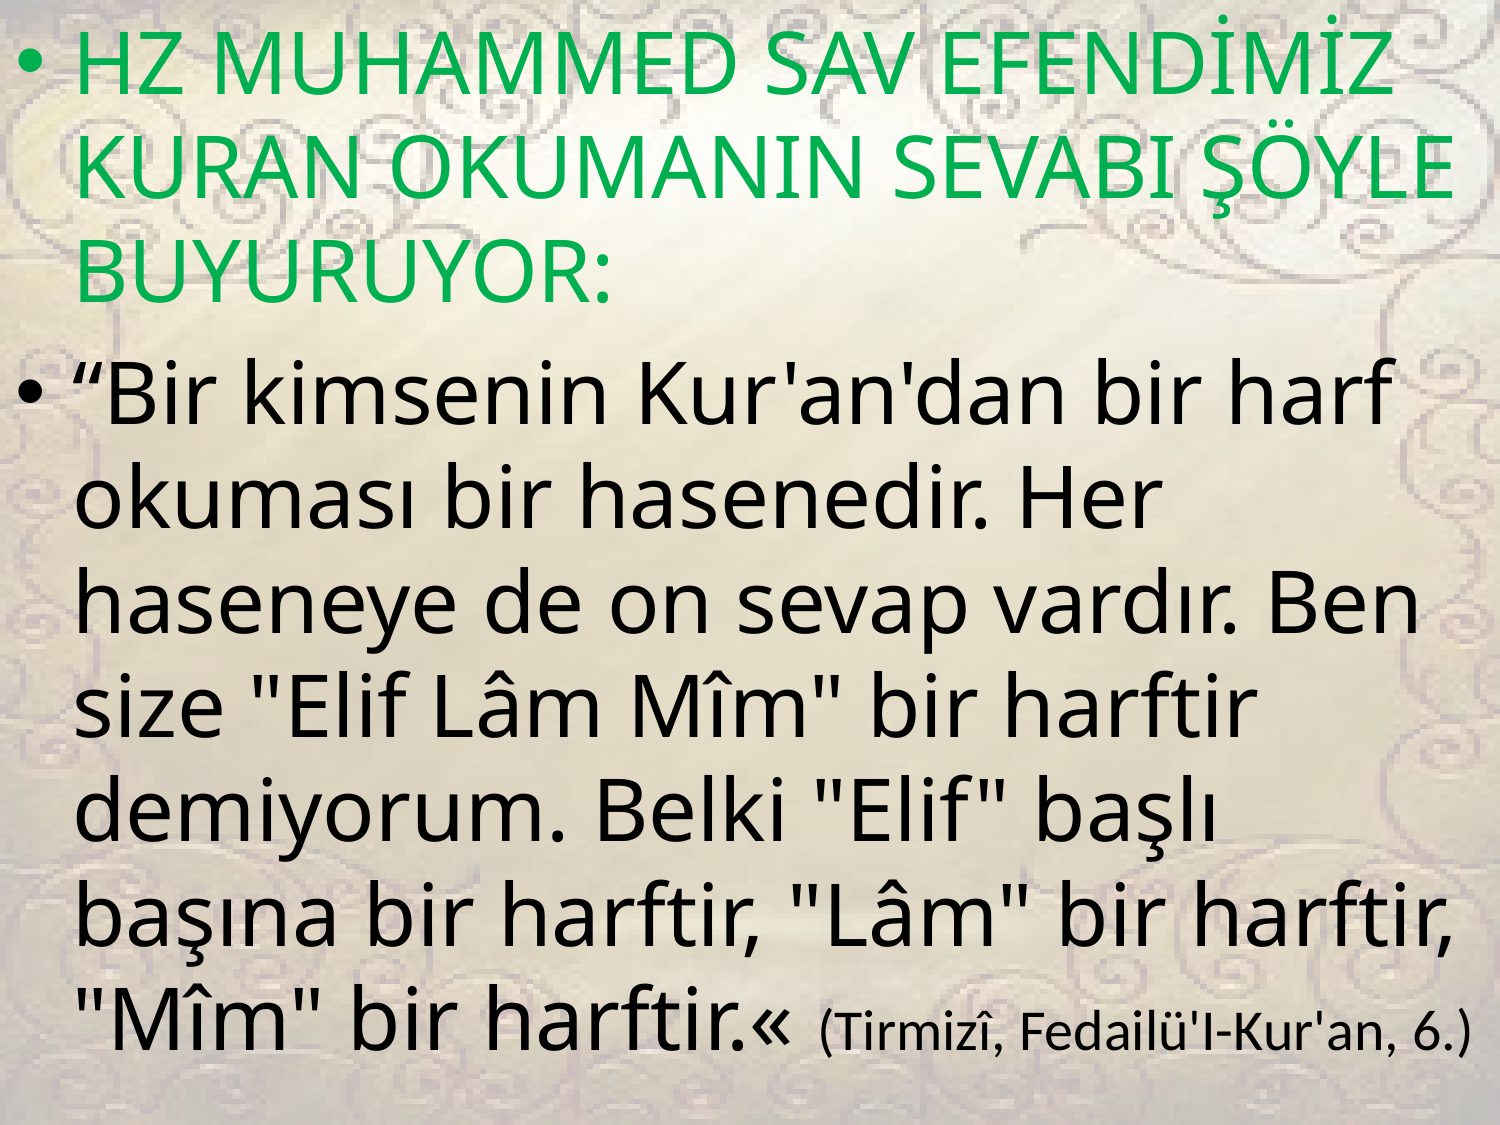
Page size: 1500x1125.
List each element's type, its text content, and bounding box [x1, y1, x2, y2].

list HZ MUHAMMED SAV EFENDİMİZ KURAN OKUMANIN SEVABI ŞÖYLE BUYURUYOR: “Bir kimsenin Kur'an'dan bir harf okuması bir hasenedir. Her haseneye de on sevap vardır. Ben size "Elif Lâm Mîm" bir harftir demiyorum. Belki "Elif" başlı başına bir harftir, "Lâm" bir harftir, "Mîm" bir harftir.« (Tirmizî, Fedailü'I-Kur'an, 6.) [0, 0, 1500, 1125]
